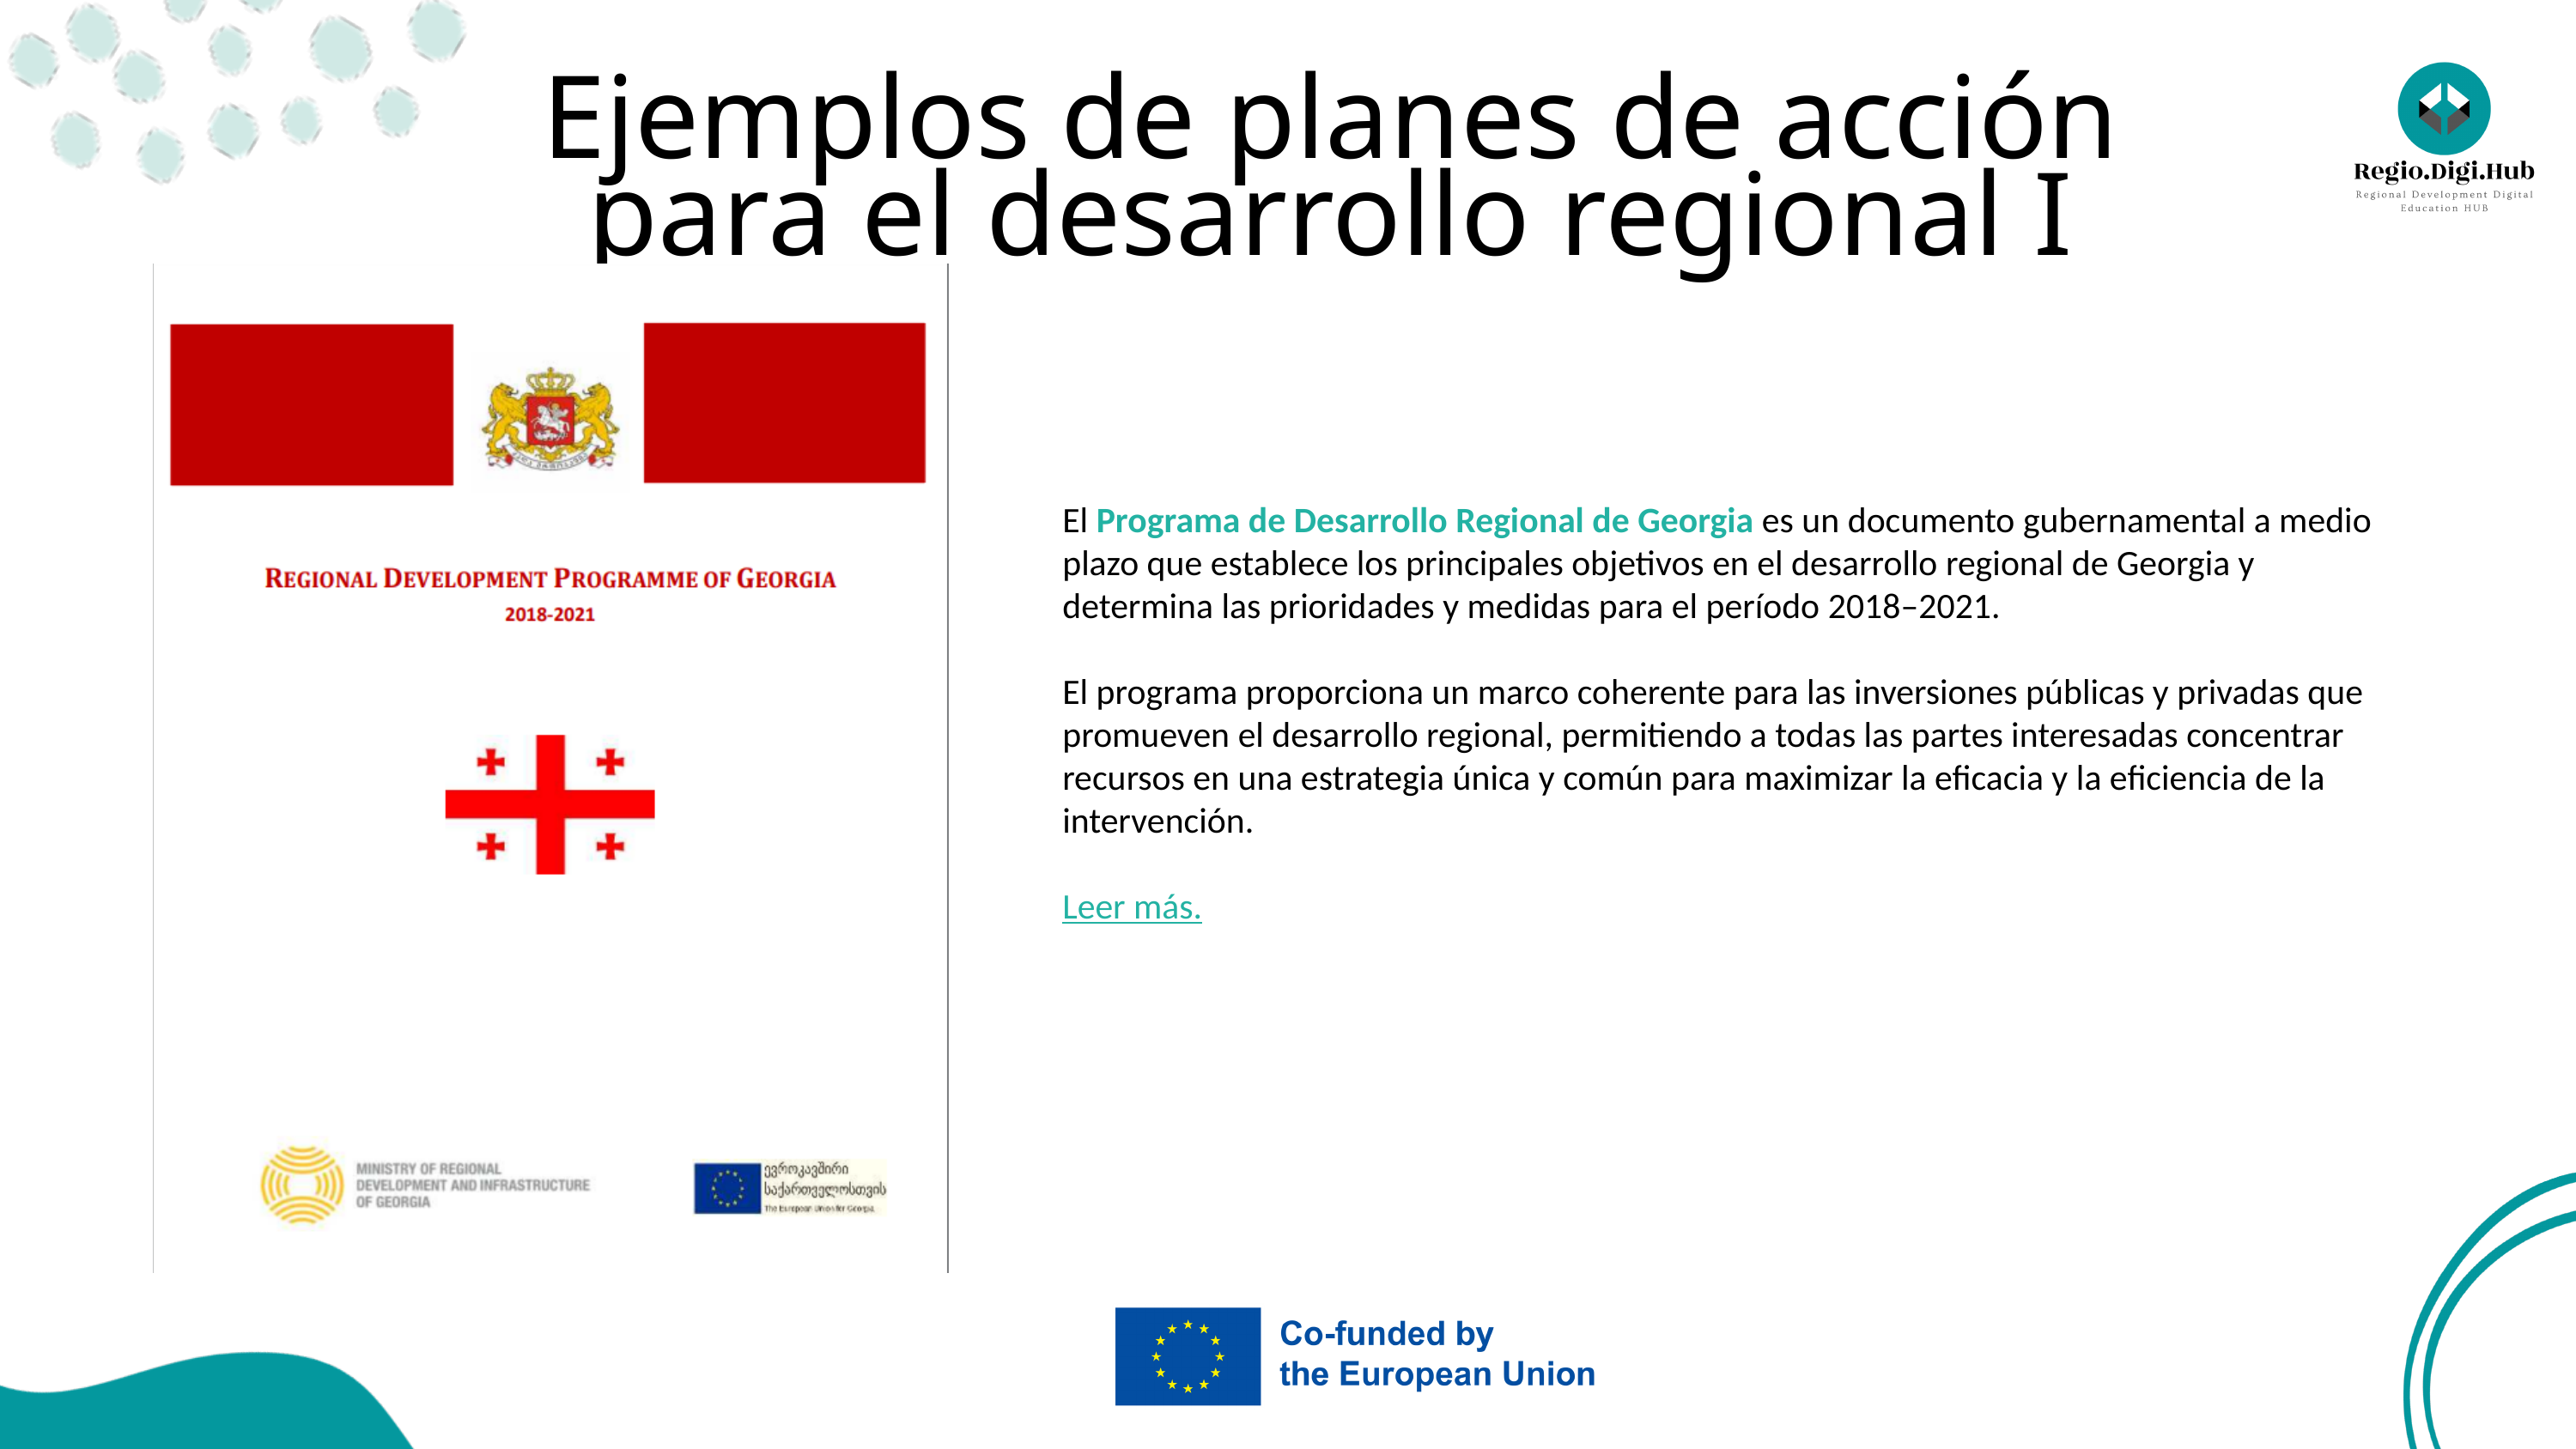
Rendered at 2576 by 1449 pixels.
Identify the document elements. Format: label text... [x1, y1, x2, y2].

picture [2340, 1132, 2576, 1449]
text_box El Programa de Desarrollo Regional de Georgia es un documento gubernamental a medio plazo que establece los principales objetivos en el desarrollo regional de Georgia y determina las prioridades y medidas para el período 2018–2021. El programa proporciona un marco coherente para las inversiones públicas y privadas que promueven el desarrollo regional, permitiendo a todas las partes interesadas concentrar recursos en una estrategia única y común para maximizar la eficacia y la eficiencia de la intervención. Leer más. [1049, 490, 2400, 933]
picture [1108, 1301, 1631, 1412]
picture [2312, 0, 2576, 264]
picture [0, 0, 949, 1449]
text_box Ejemplos de planes de acción para el desarrollo regional I [418, 83, 2244, 279]
